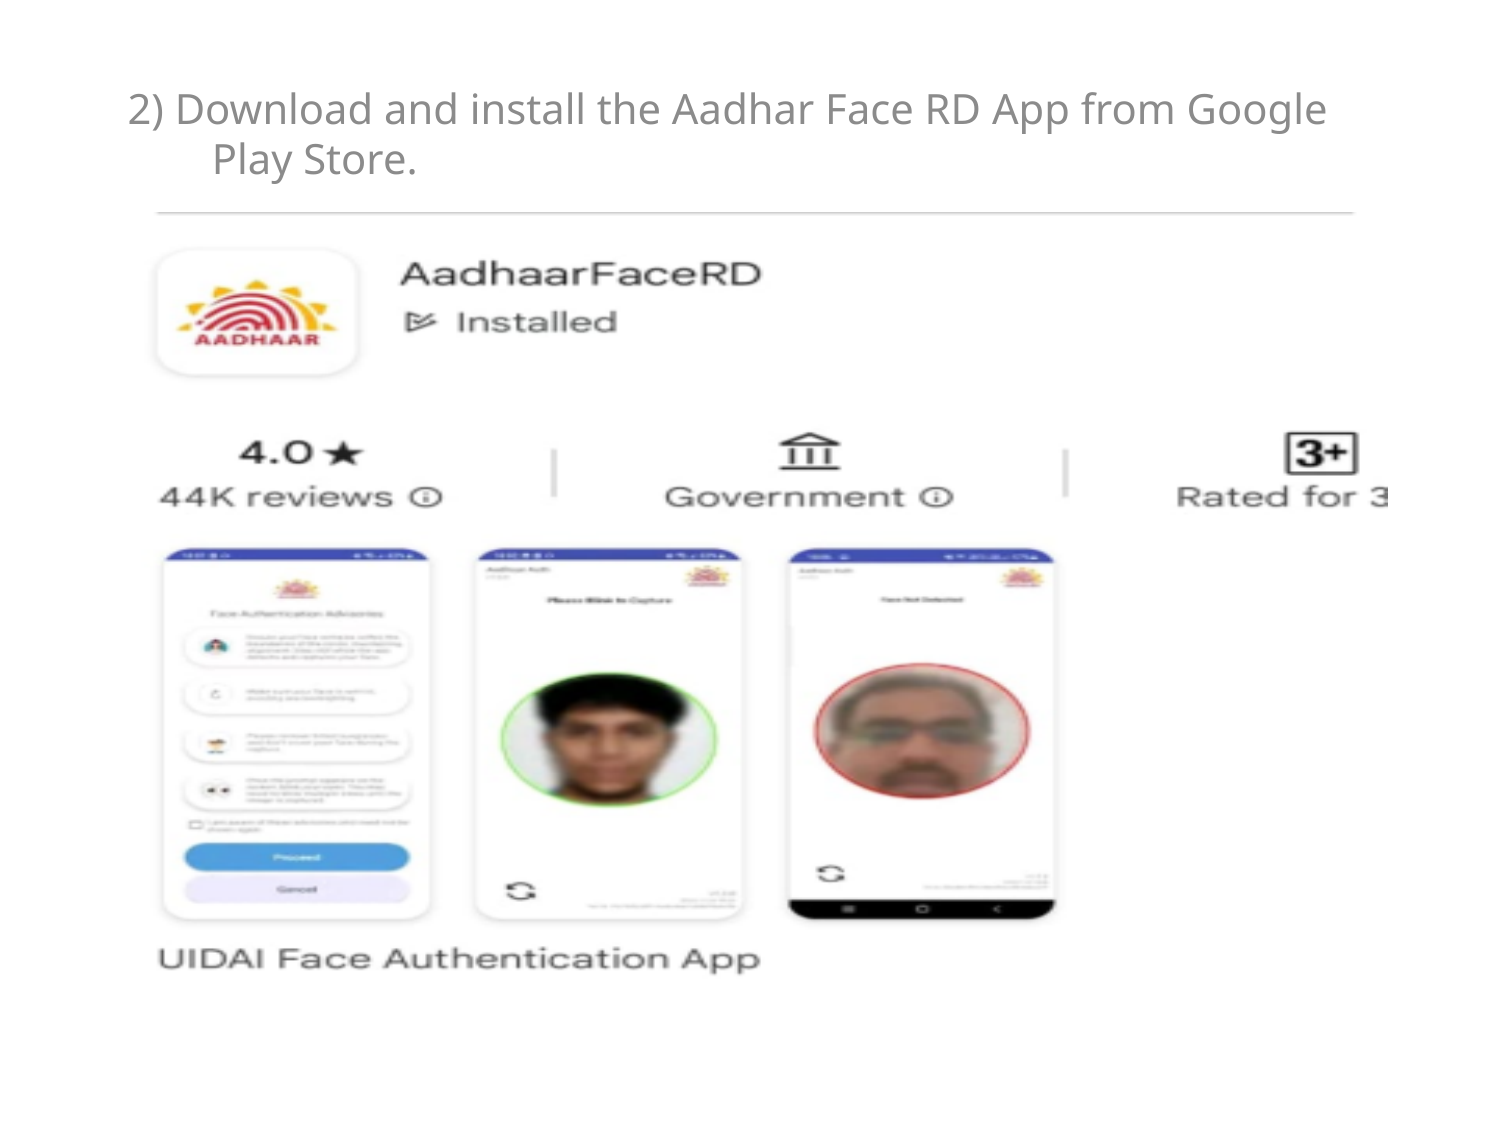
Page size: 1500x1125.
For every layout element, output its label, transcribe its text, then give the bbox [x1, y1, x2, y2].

picture [137, 212, 1388, 988]
subtitle 2) Download and install the Aadhar Face RD App from Google Play Store. [112, 75, 1400, 1063]
